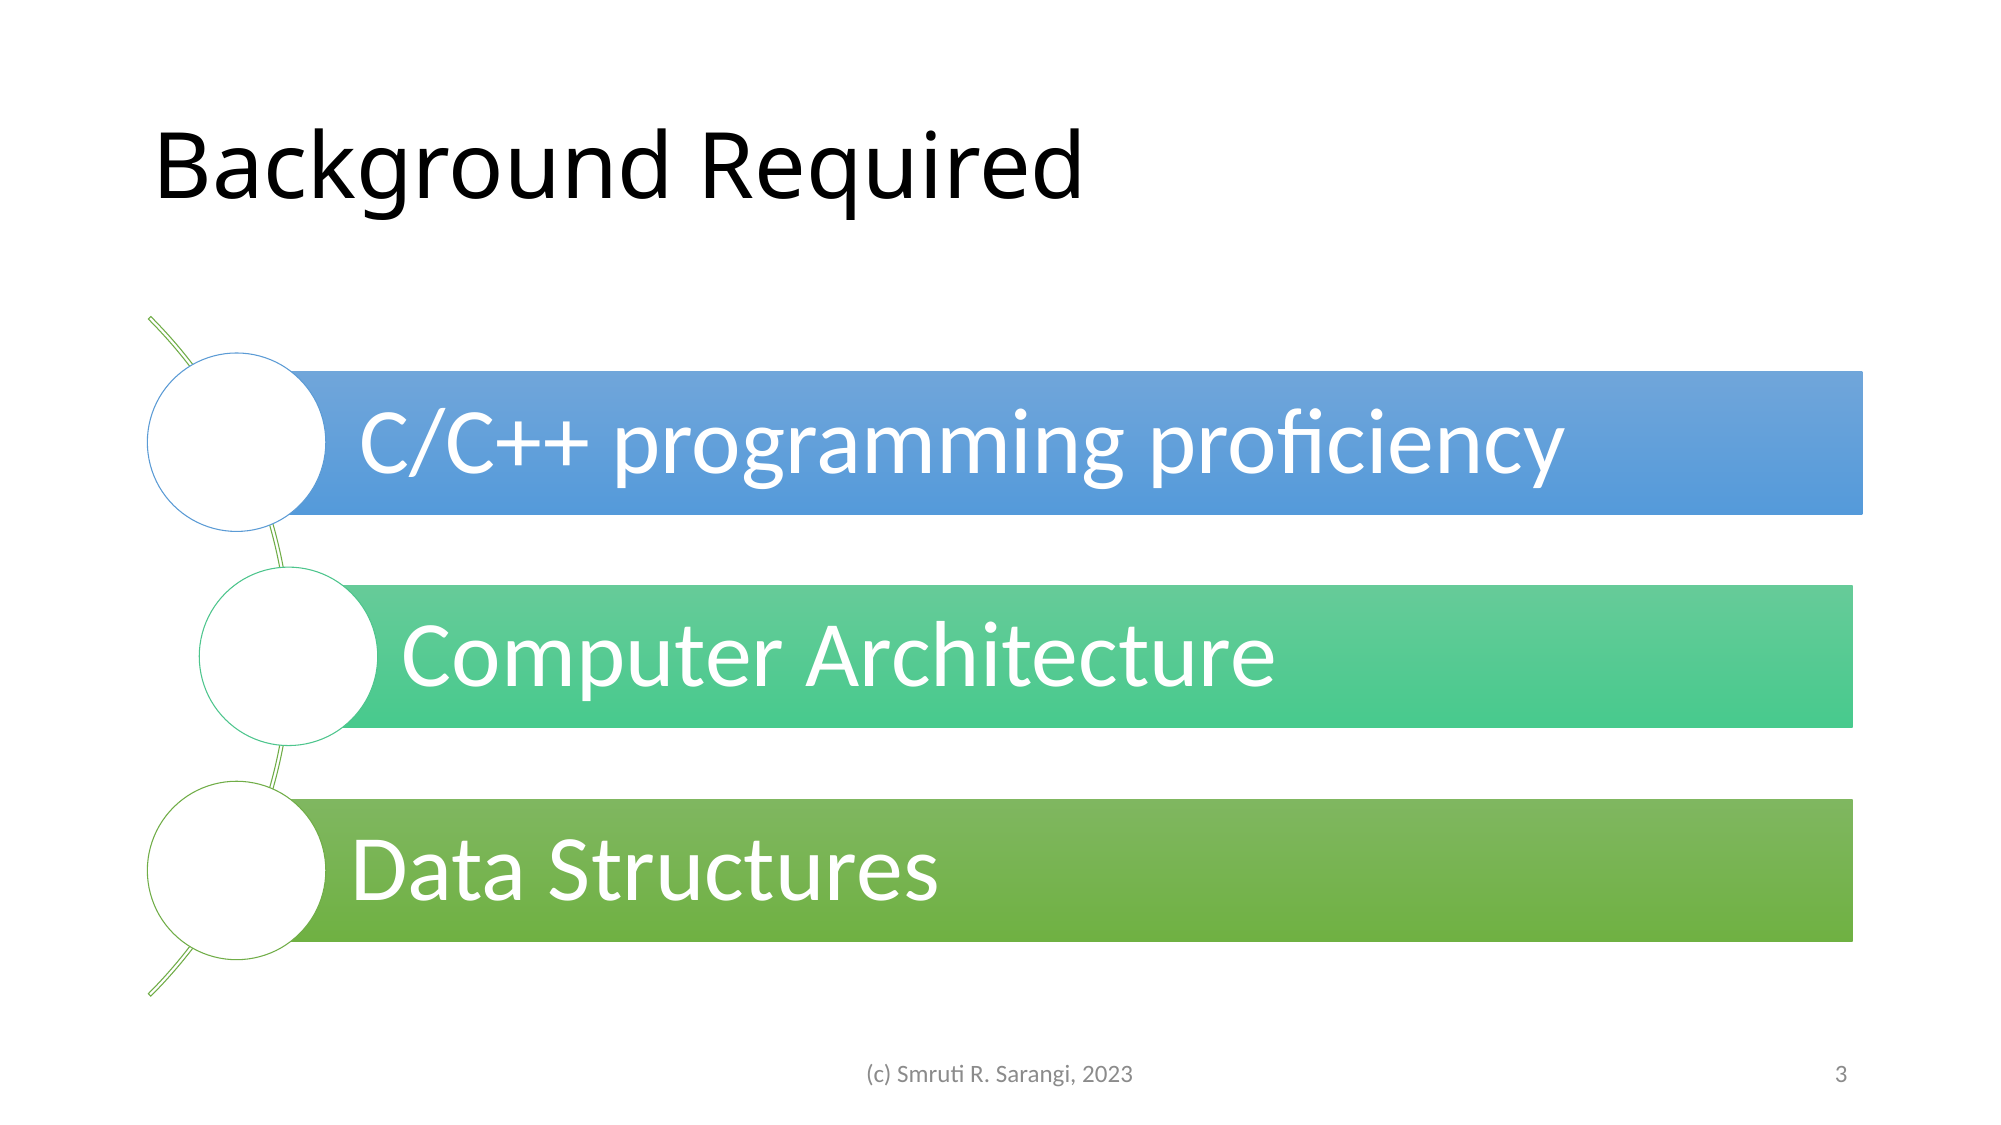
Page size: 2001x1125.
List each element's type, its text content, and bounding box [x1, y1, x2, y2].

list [137, 299, 1863, 1014]
footer (c) Smruti R. Sarangi, 2023 [662, 1042, 1338, 1103]
title Background Required [137, 59, 1863, 278]
slide_number 3 [1412, 1042, 1863, 1103]
